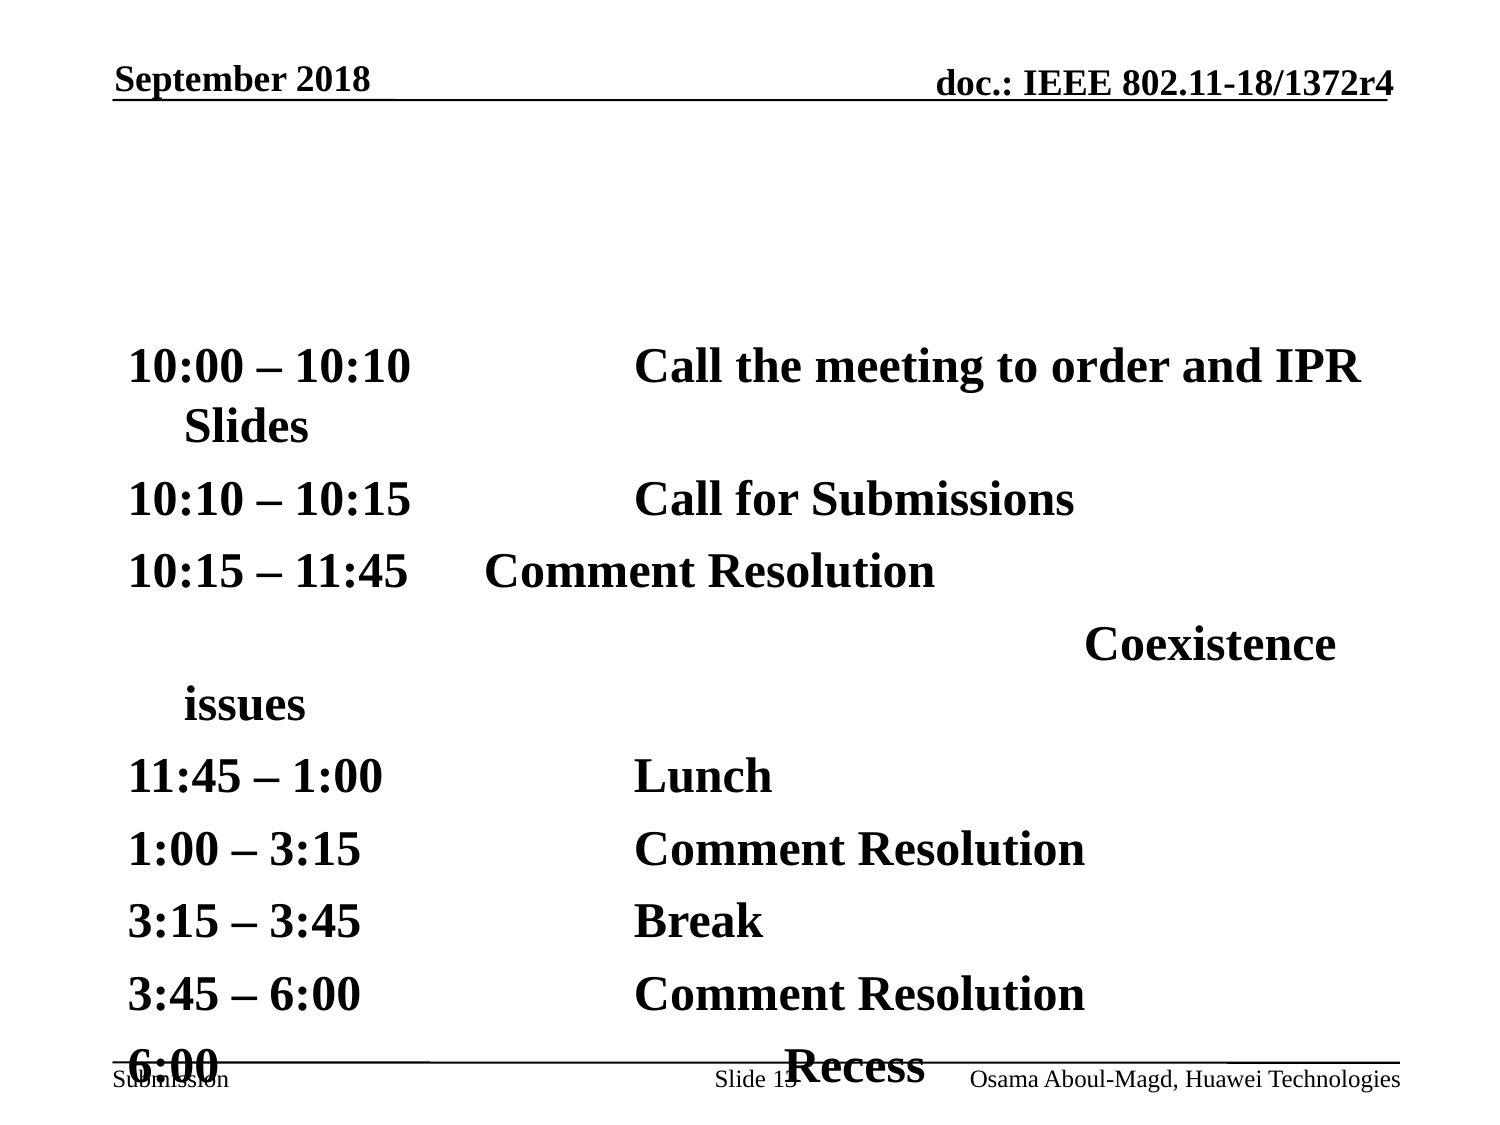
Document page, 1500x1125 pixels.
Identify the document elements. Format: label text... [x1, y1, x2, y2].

list 10:00 – 10:10 Call the meeting to order and IPR Slides 10:10 – 10:15 Call for Submissions 10:15 – 11:45 Comment Resolution Coexistence issues 11:45 – 1:00 Lunch 1:00 – 3:15 Comment Resolution 3:15 – 3:45 Break 3:45 – 6:00 Comment Resolution 6:00 Recess [112, 324, 1388, 1000]
slide_number Slide 13 [712, 1061, 800, 1123]
footer Osama Aboul-Magd, Huawei Technologies [878, 1061, 1402, 1093]
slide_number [114, 54, 423, 100]
